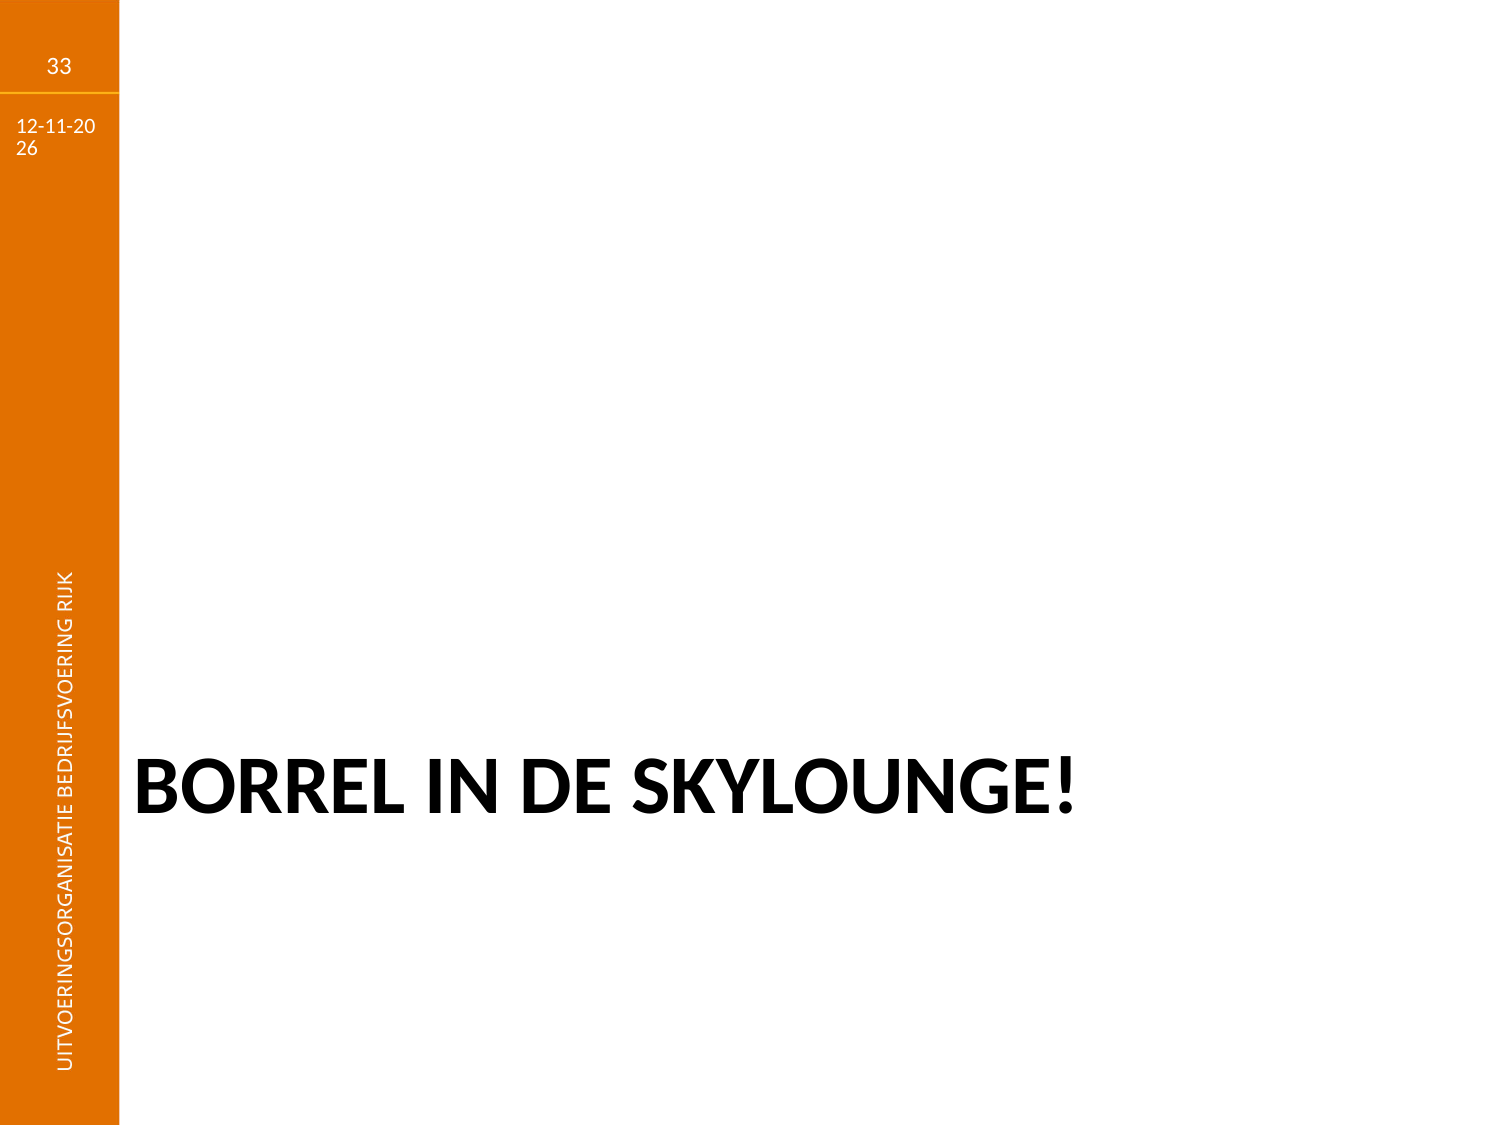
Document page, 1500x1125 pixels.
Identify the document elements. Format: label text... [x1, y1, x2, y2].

slide_number 33 [0, 34, 119, 95]
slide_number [0, 95, 119, 155]
title Borrel in de Skylounge! [118, 722, 1394, 947]
picture [0, 0, 1500, 1125]
